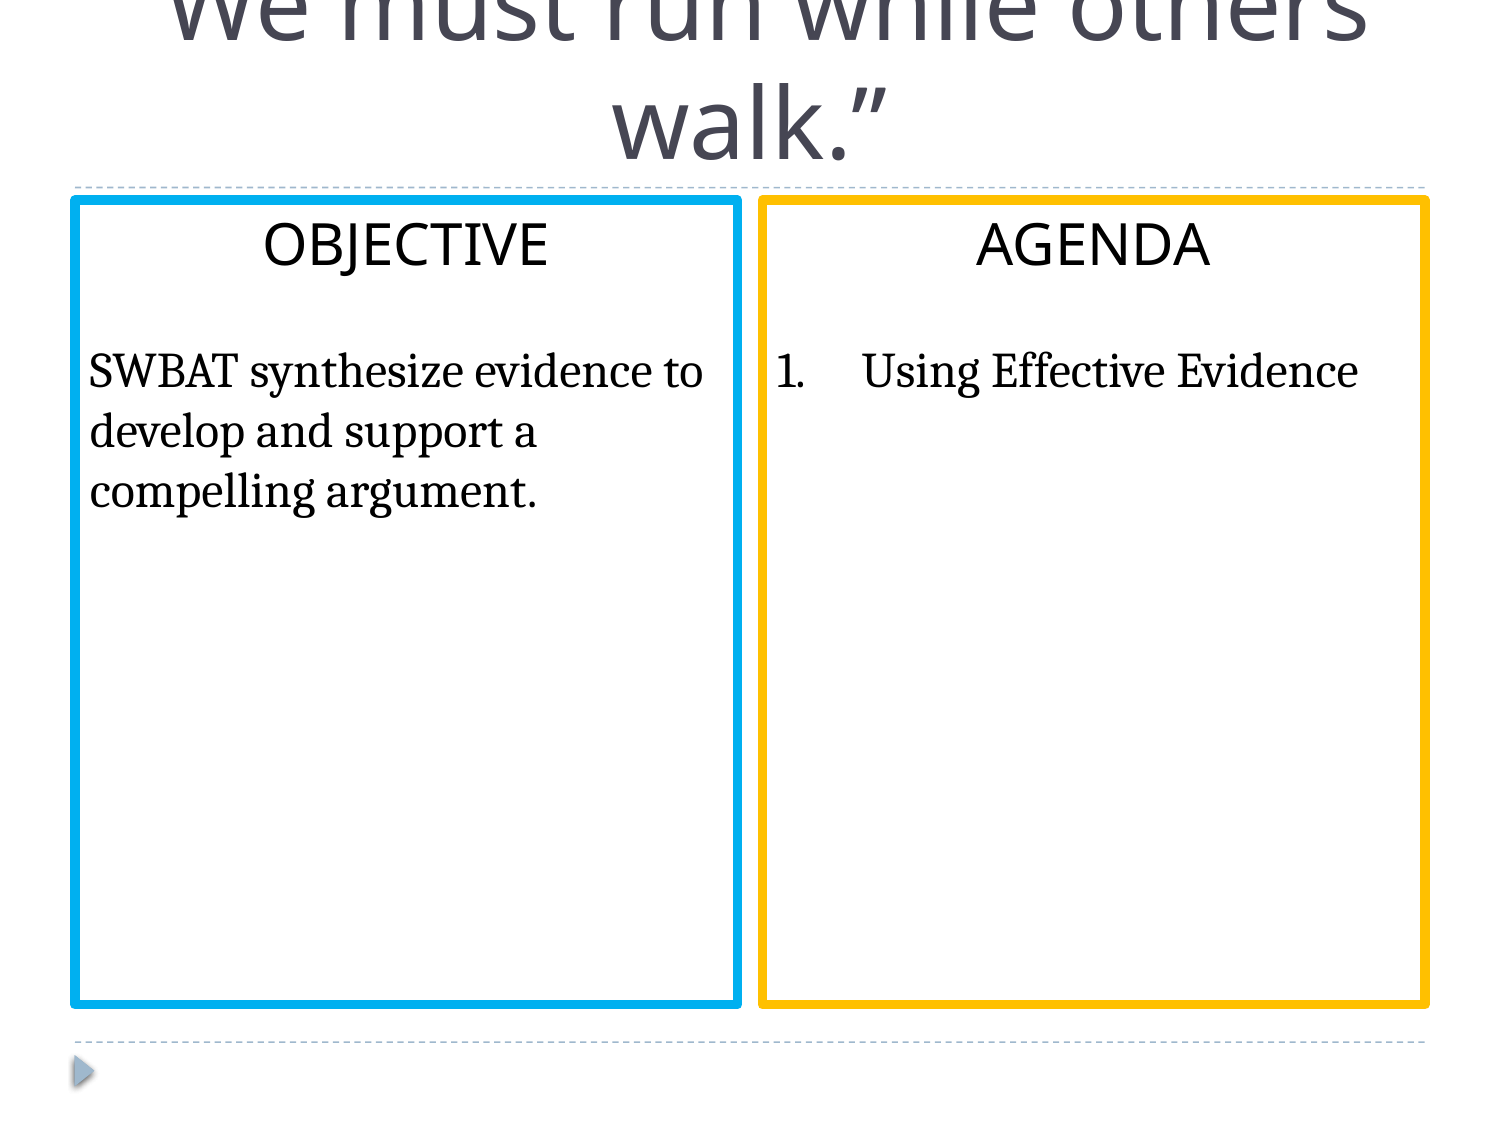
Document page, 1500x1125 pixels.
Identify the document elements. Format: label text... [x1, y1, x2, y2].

text_box OBJECTIVE SWBAT synthesize evidence to develop and support a compelling argument. [74, 200, 738, 1005]
title “We must run while others walk.” [75, 37, 1425, 188]
text_box AGENDA Using Effective Evidence [762, 200, 1425, 1005]
